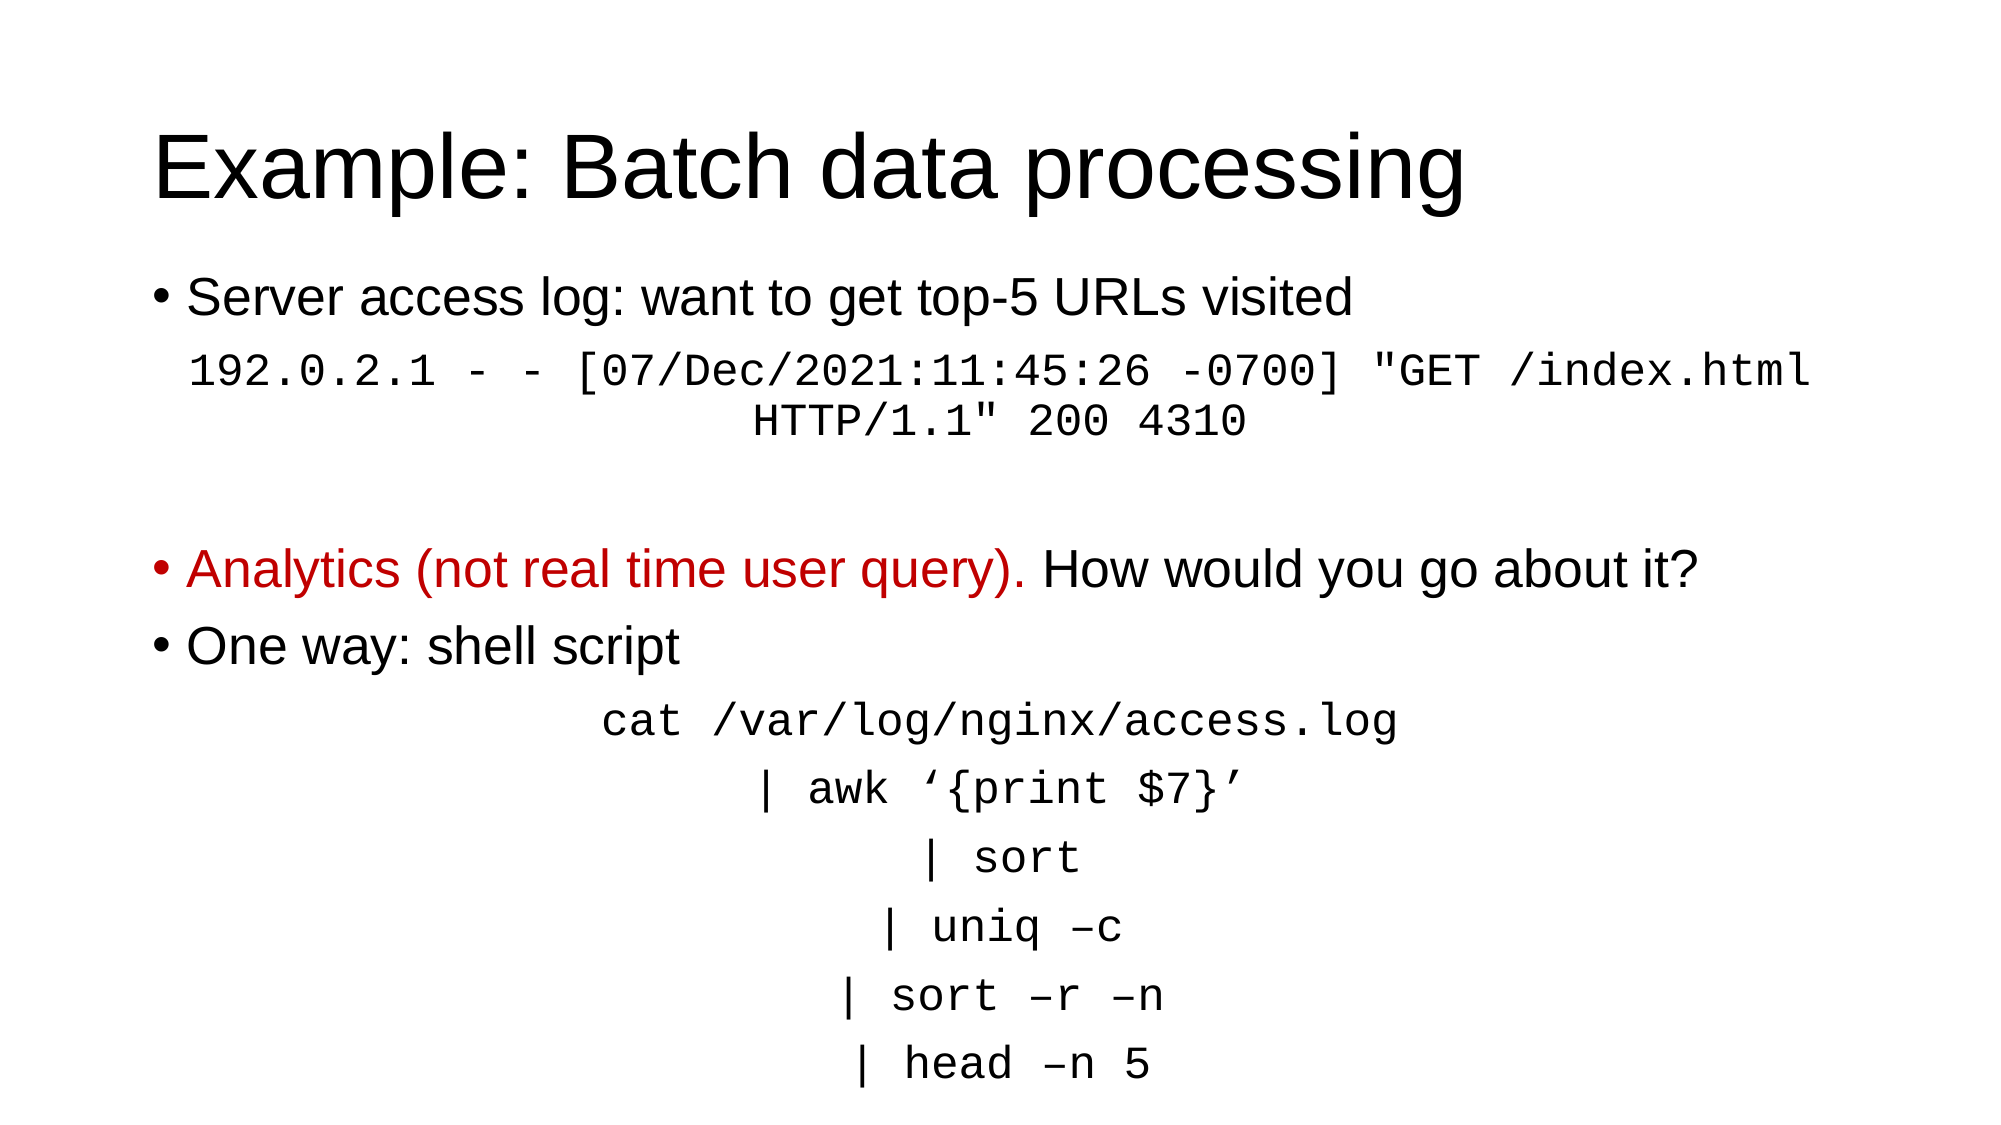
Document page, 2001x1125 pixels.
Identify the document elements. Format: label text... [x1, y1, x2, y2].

title Example: Batch data processing [137, 59, 1863, 261]
list Server access log: want to get top-5 URLs visited 192.0.2.1 - - [07/Dec/2021:11:45:26 -0700] "GET /index.html HTTP/1.1" 200 4310 Analytics (not real time user query). How would you go about it? One way: shell script cat /var/log/nginx/access.log | awk ‘{print $7}’ | sort | uniq –c | sort –r –n | head –n 5 [137, 261, 1863, 1103]
